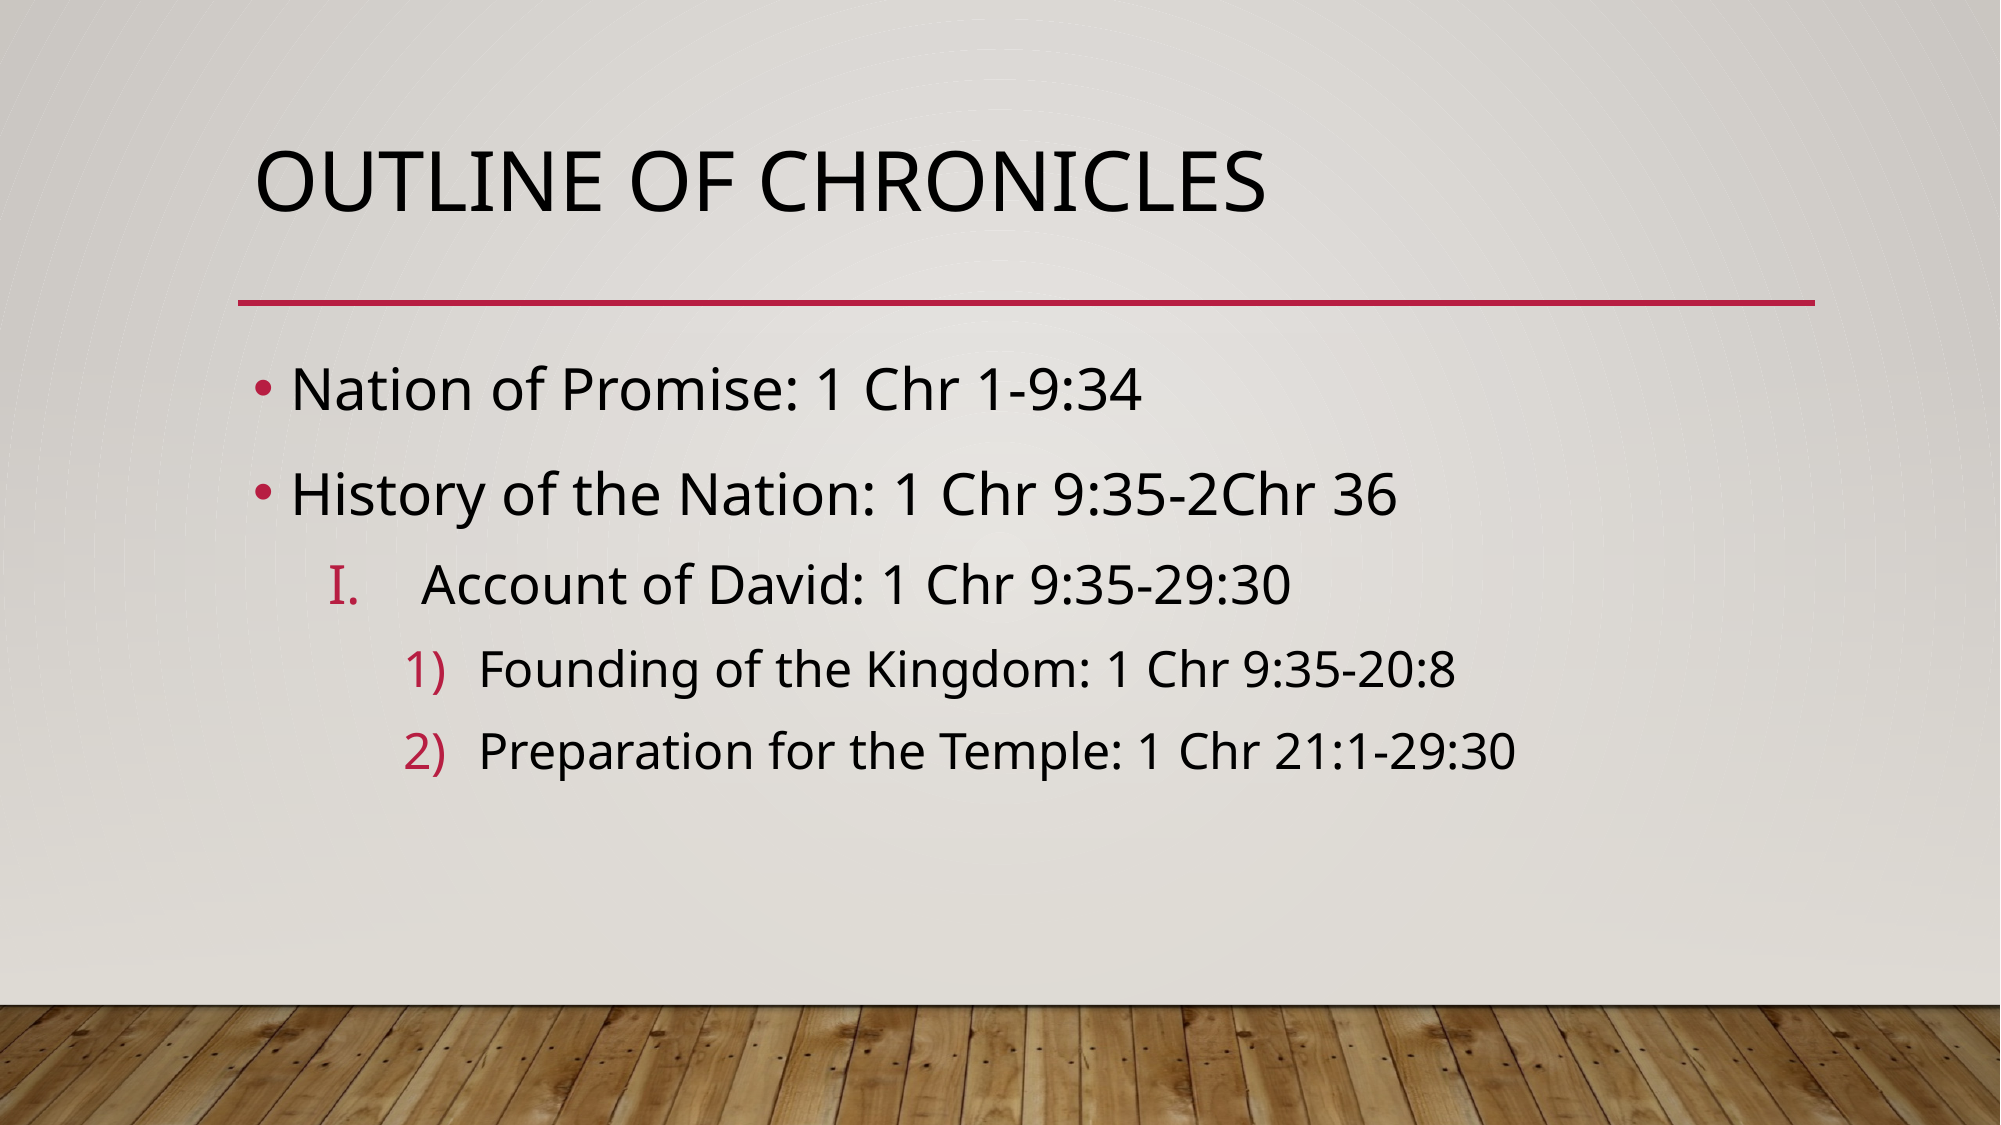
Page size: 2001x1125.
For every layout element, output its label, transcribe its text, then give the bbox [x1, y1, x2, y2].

list Nation of Promise: 1 Chr 1-9:34 History of the Nation: 1 Chr 9:35-2Chr 36 Account of David: 1 Chr 9:35-29:30 Founding of the Kingdom: 1 Chr 9:35-20:8 Preparation for the Temple: 1 Chr 21:1-29:30 [238, 330, 1814, 897]
title Outline of Chronicles [238, 131, 1814, 305]
picture [0, 1005, 2000, 1125]
